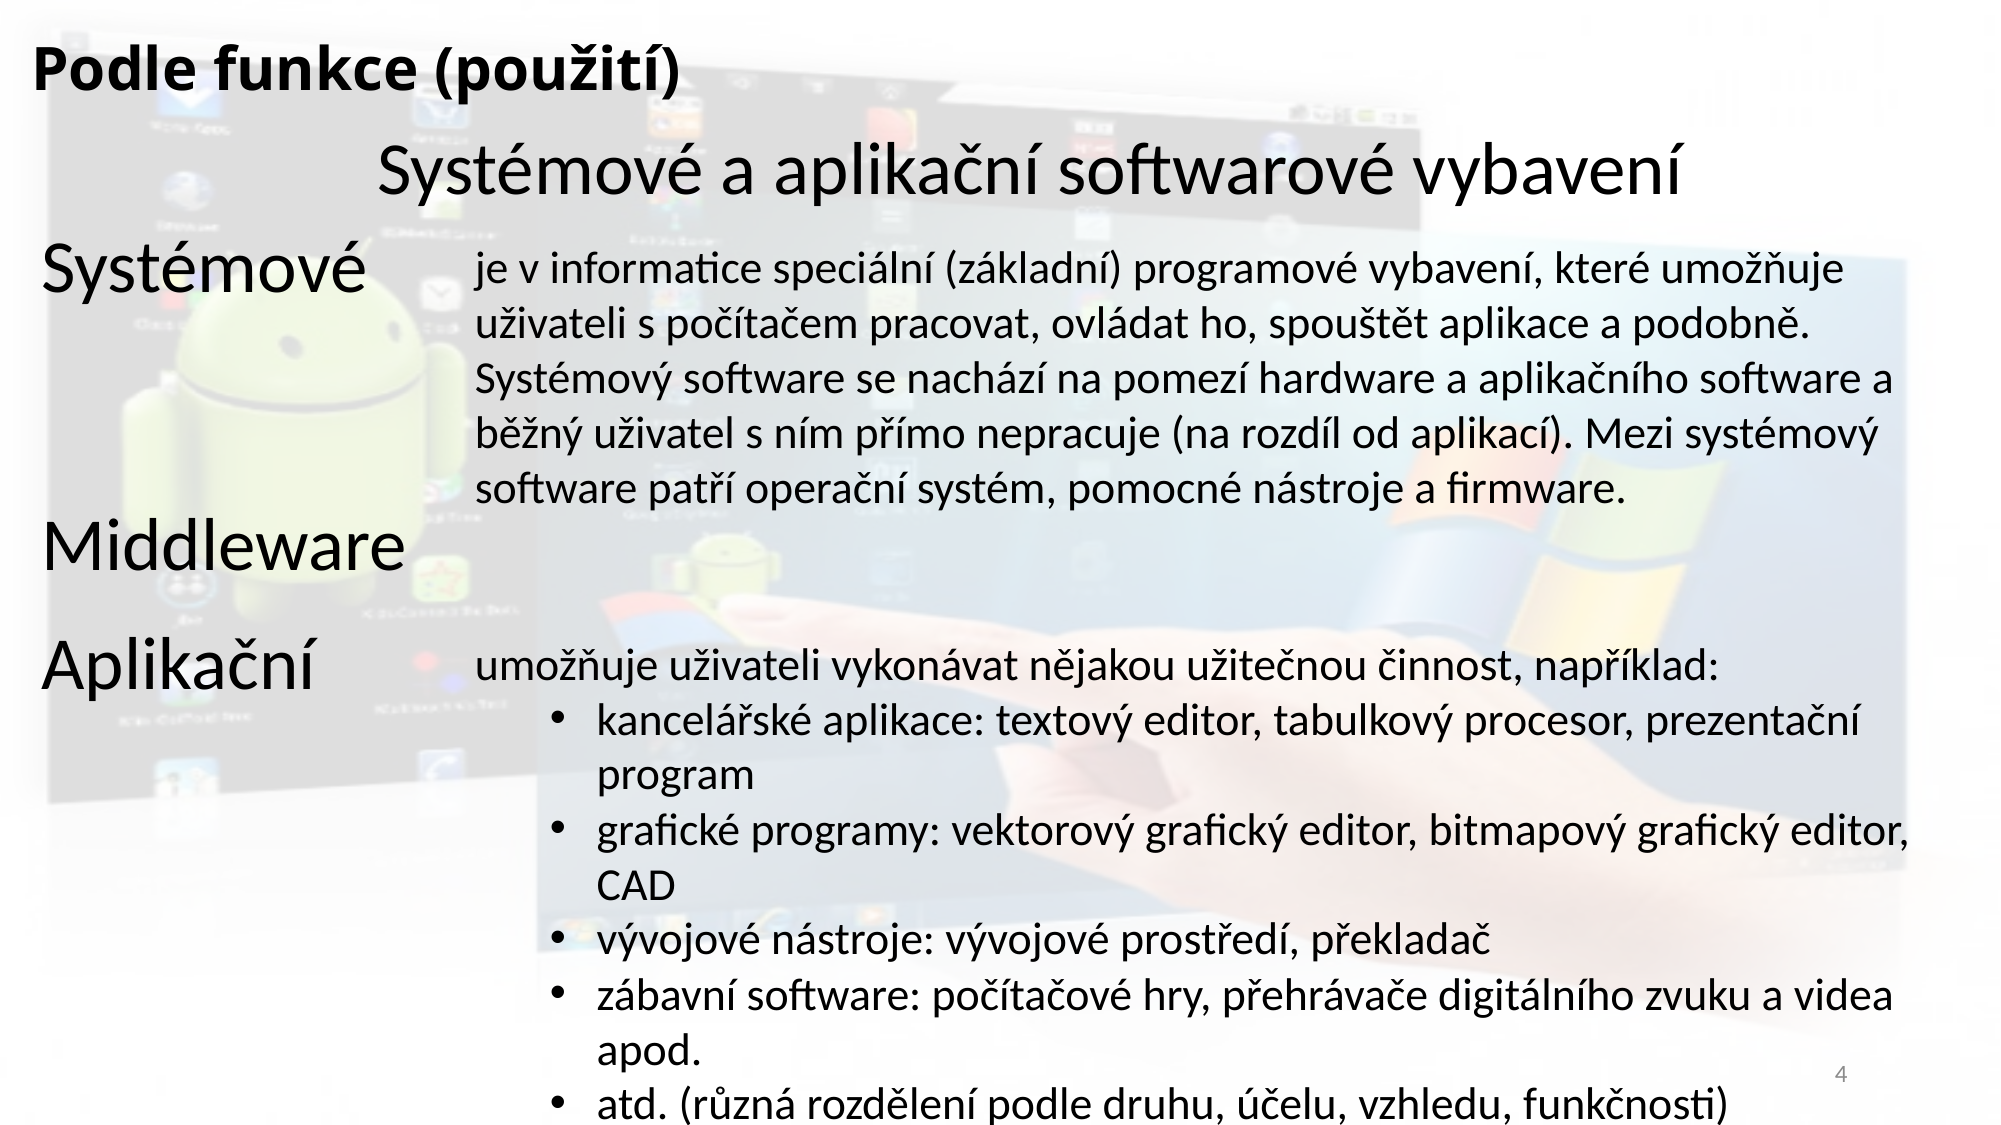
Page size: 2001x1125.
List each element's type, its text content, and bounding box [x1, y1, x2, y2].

text_box umožňuje uživateli vykonávat nějakou užitečnou činnost, například: kancelářské aplikace: textový editor, tabulkový procesor, prezentační program grafické programy: vektorový grafický editor, bitmapový grafický editor, CAD vývojové nástroje: vývojové prostředí, překladač zábavní software: počítačové hry, přehrávače digitálního zvuku a videa apod. atd. (různá rozdělení podle druhu, účelu, vzhledu, funkčnosti) [460, 626, 1973, 1125]
text_box Systémové a aplikační softwarové vybavení [362, 111, 1699, 217]
text_box Podle funkce (použití) [0, 0, 713, 112]
text_box Middleware [26, 497, 518, 624]
text_box je v informatice speciální (základní) programové vybavení, které umožňuje uživateli s počítačem pracovat, ovládat ho, spouštět aplikace a podobně. Systémový software se nachází na pomezí hardware a aplikačního software a běžný uživatel s ním přímo nepracuje (na rozdíl od aplikací). Mezi systémový software patří operační systém, pomocné nástroje a firmware. [460, 230, 1973, 520]
subtitle Systémové Aplikační [26, 220, 764, 497]
slide_number 4 [1412, 1042, 1863, 1103]
subtitle Systémové Aplikační [26, 520, 764, 1103]
